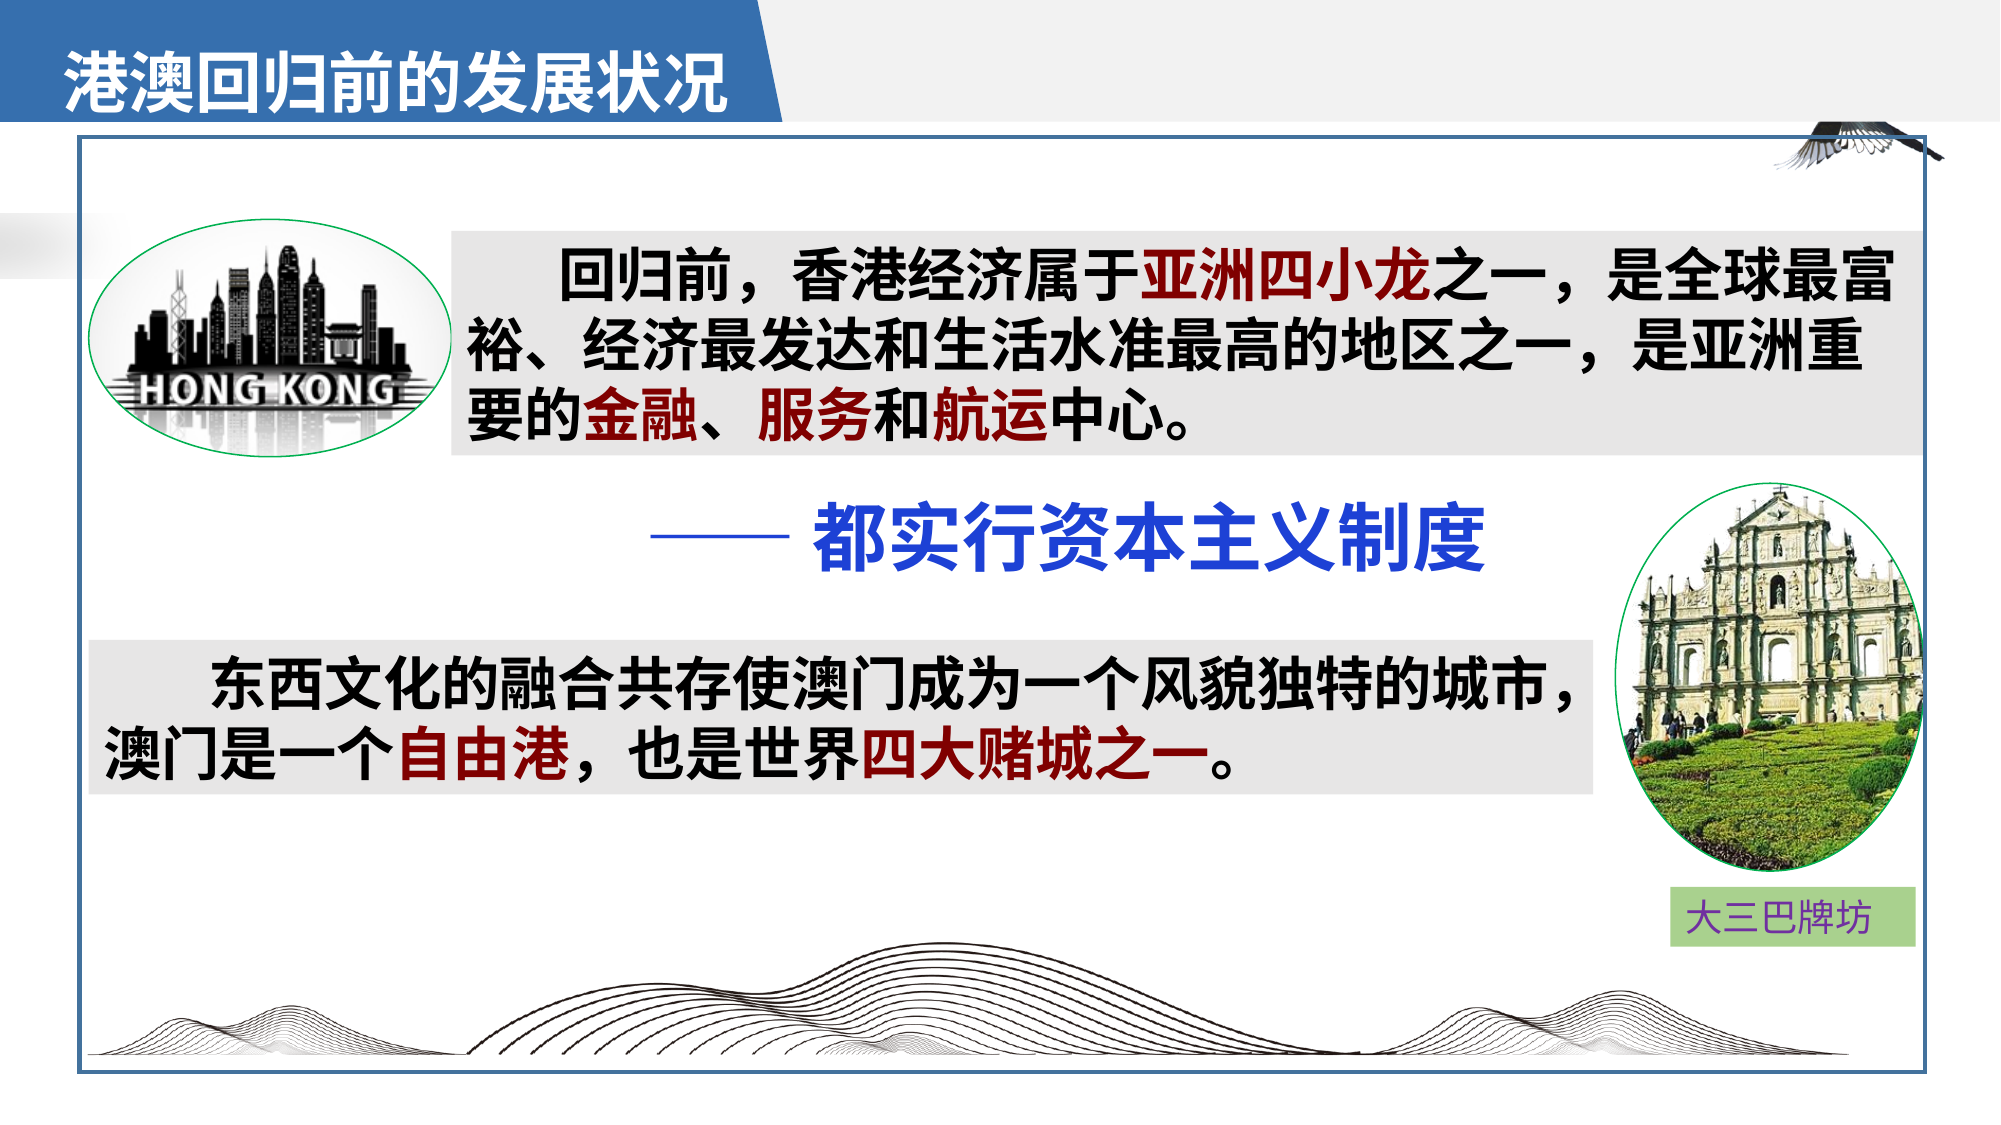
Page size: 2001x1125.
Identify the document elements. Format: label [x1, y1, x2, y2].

picture [88, 219, 452, 457]
picture [1623, 130, 1963, 287]
text_box [79, 136, 1926, 1073]
picture [64, 901, 1871, 1101]
text_box [0, 0, 2000, 130]
picture [1615, 483, 1925, 872]
